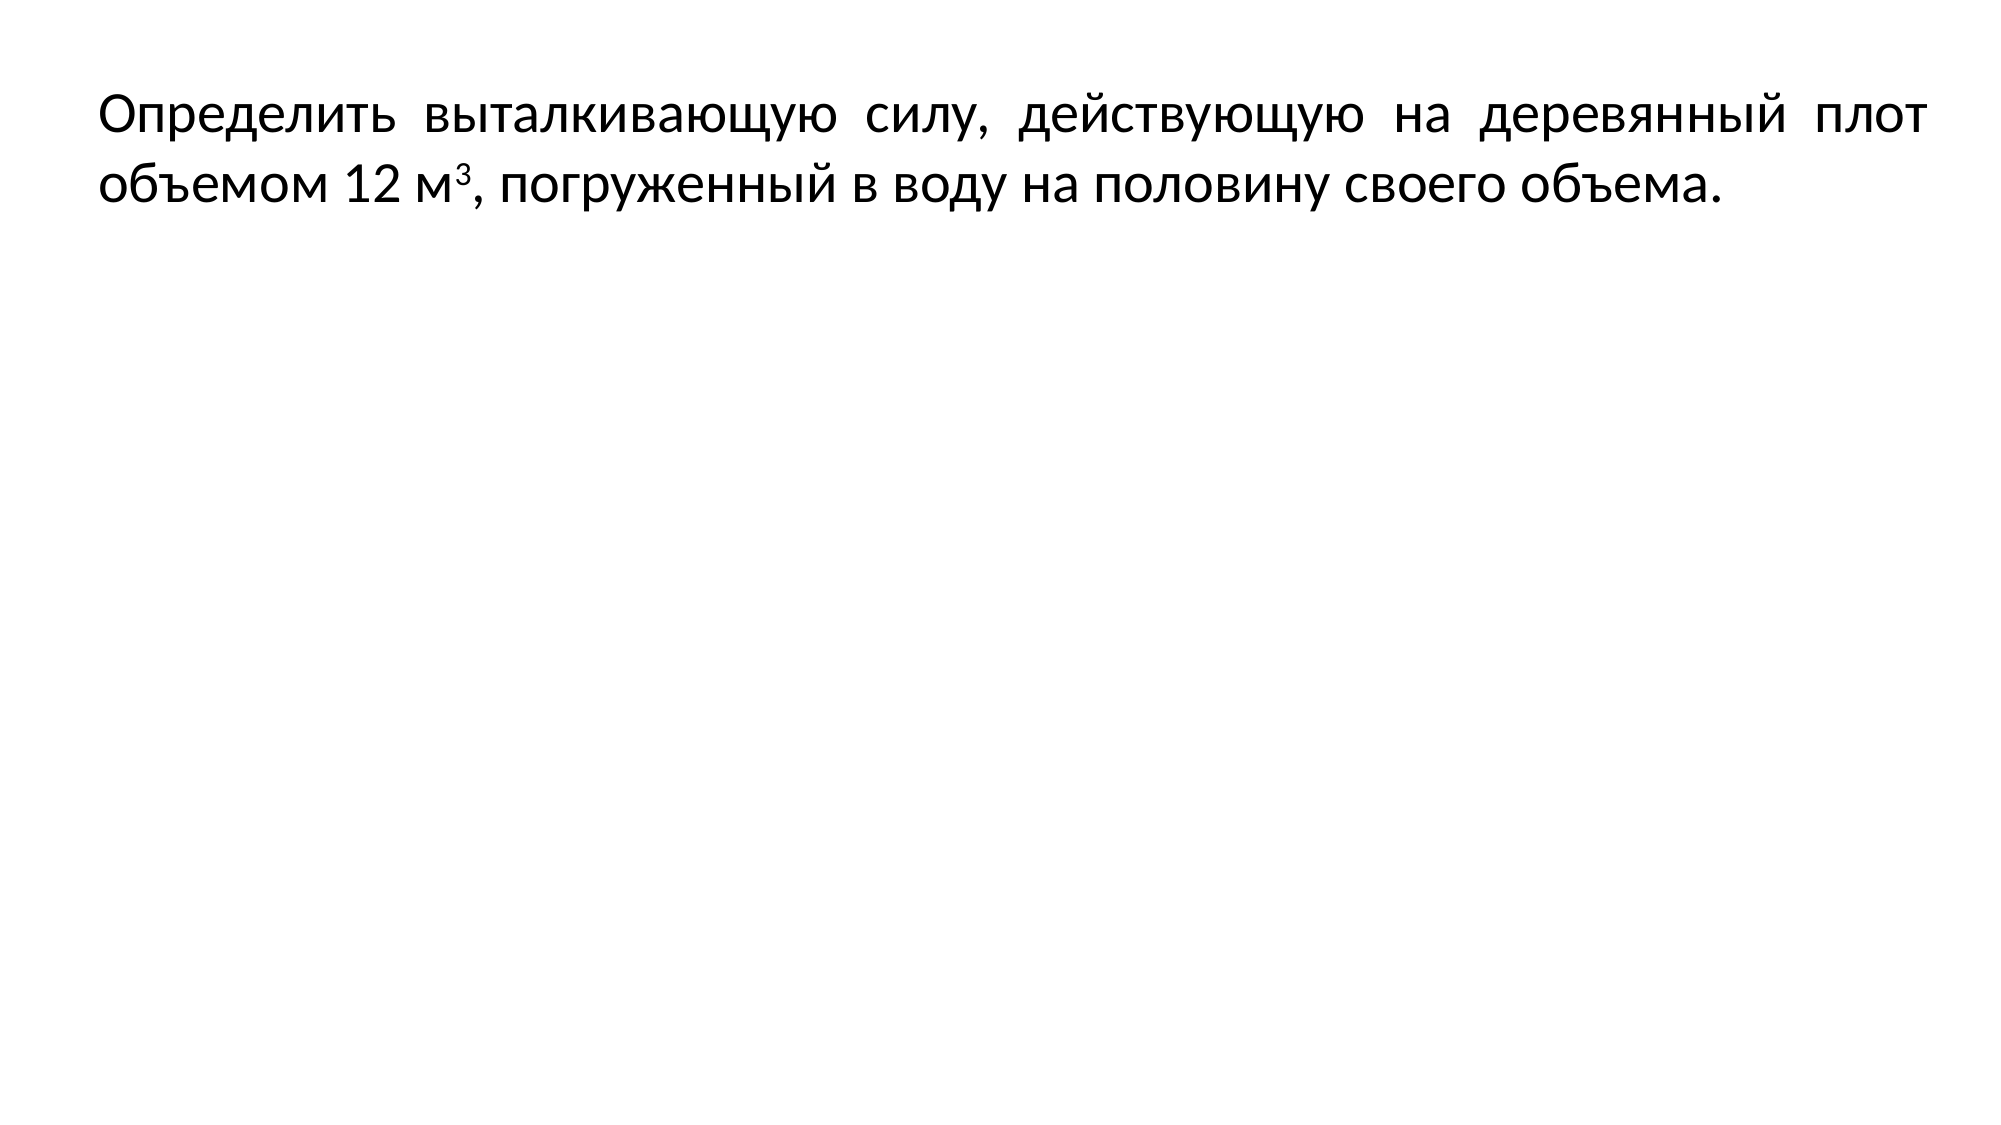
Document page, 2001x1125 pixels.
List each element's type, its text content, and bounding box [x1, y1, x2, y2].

text_box Определить выталкивающую силу, действующую на деревянный плот объемом 12 м3, погруженный в воду на половину своего объема. [83, 66, 1944, 222]
